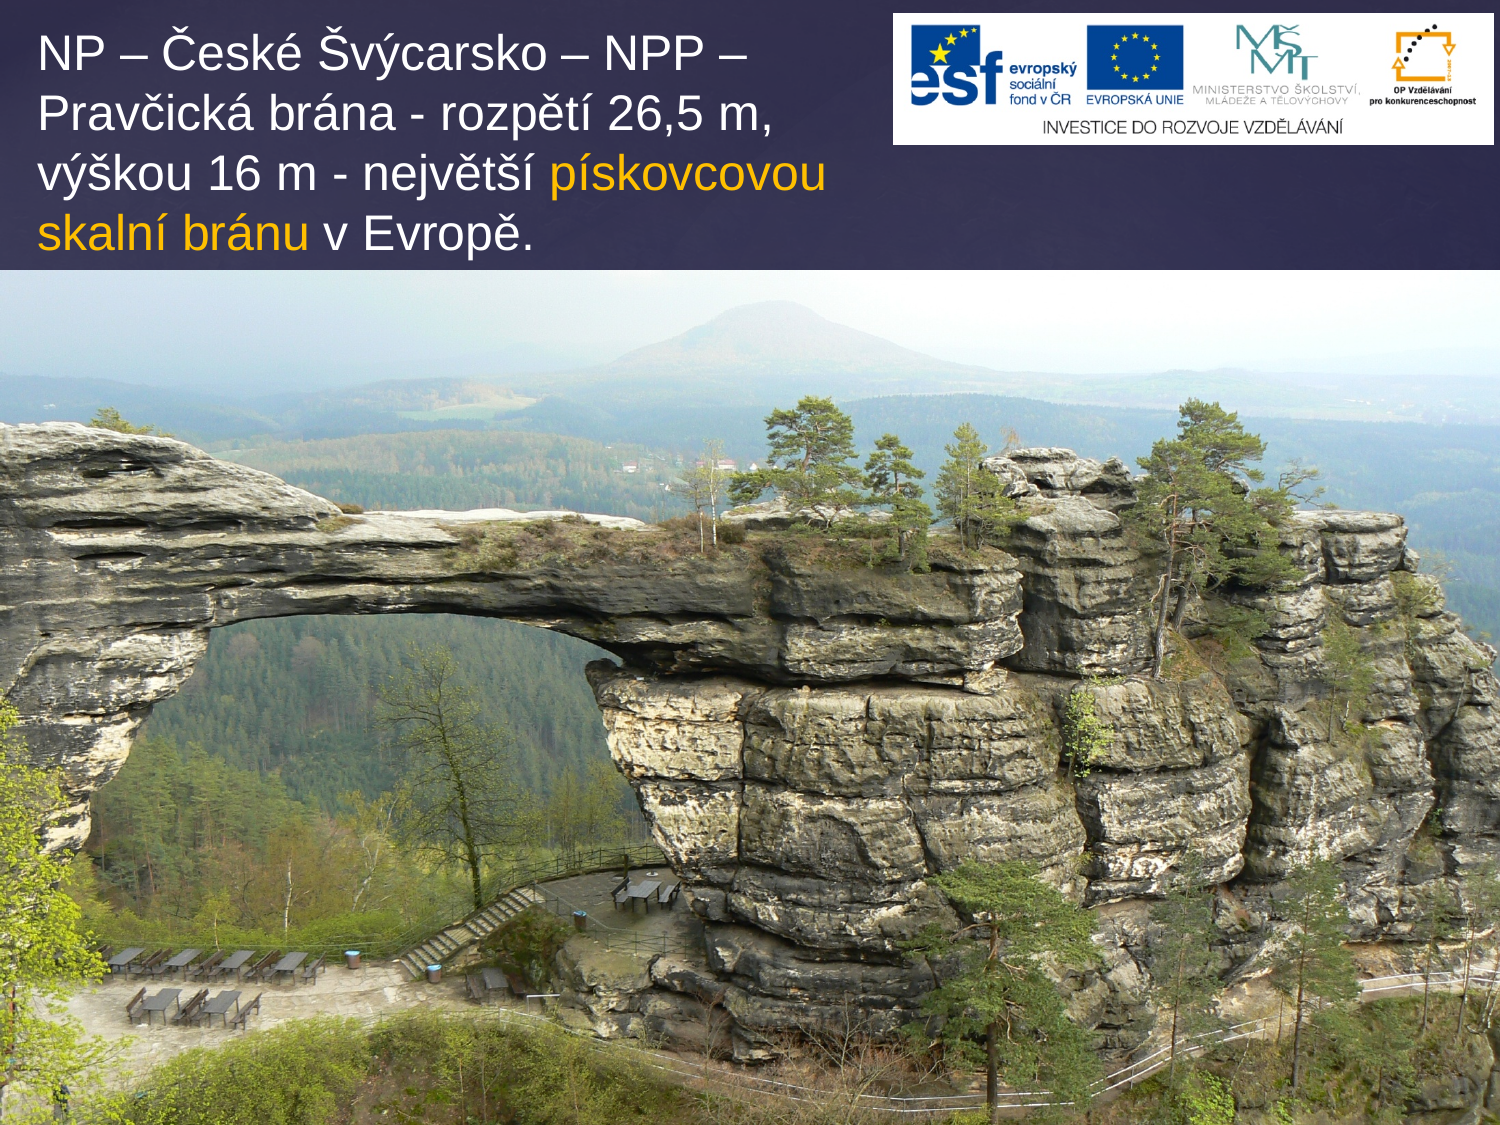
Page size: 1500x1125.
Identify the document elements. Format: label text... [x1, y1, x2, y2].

picture [0, 270, 1500, 1125]
text_box NP – České Švýcarsko – NPP – Pravčická brána - rozpětí 26,5 m, výškou 16 m - největší pískovcovou skalní bránu v Evropě. [22, 13, 875, 267]
picture [893, 12, 1495, 145]
